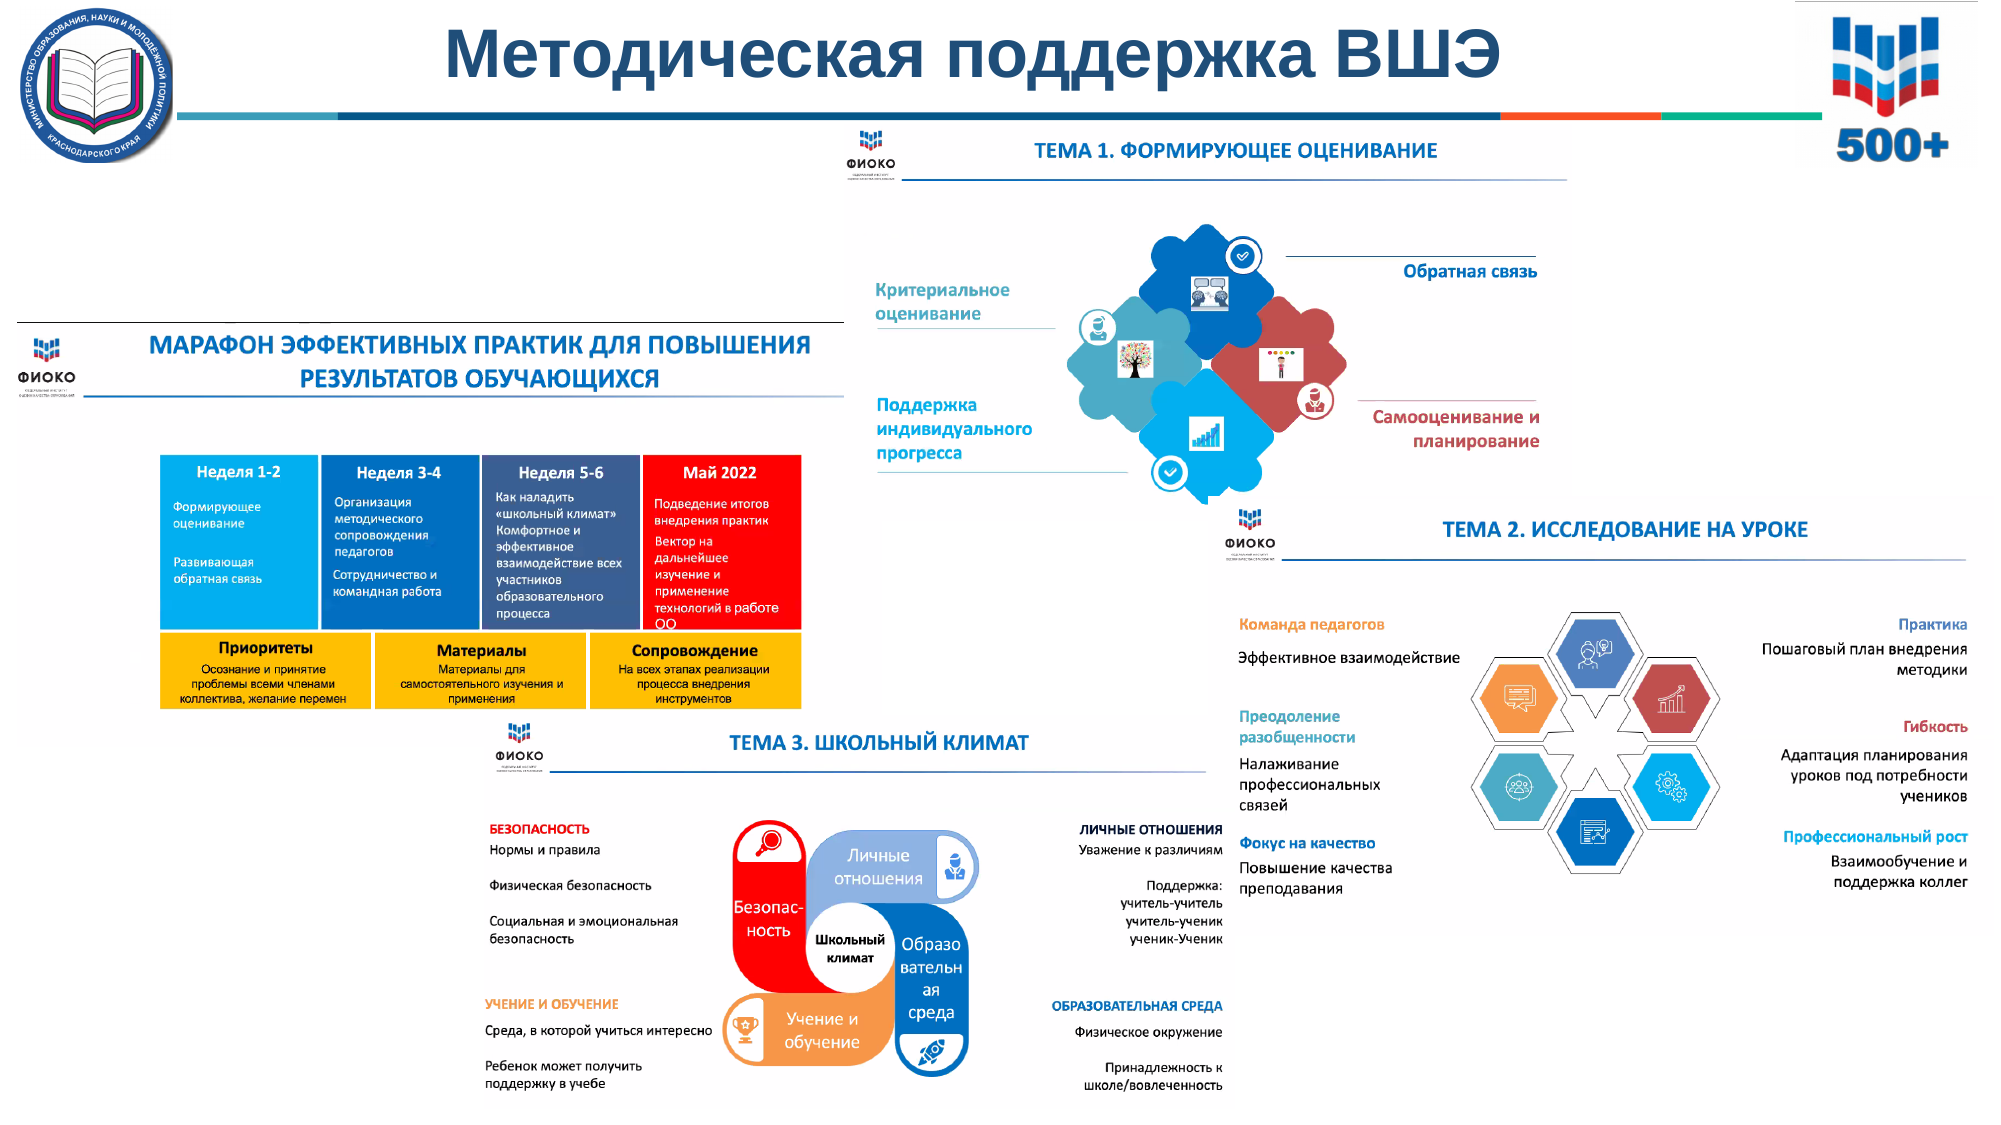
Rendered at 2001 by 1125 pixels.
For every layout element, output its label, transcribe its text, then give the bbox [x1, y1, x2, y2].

title Методическая поддержка ВШЭ [201, 9, 1747, 103]
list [17, 322, 882, 747]
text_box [177, 112, 1823, 121]
picture [1795, 1, 1978, 168]
picture [484, 124, 1994, 1109]
picture [19, 6, 173, 163]
